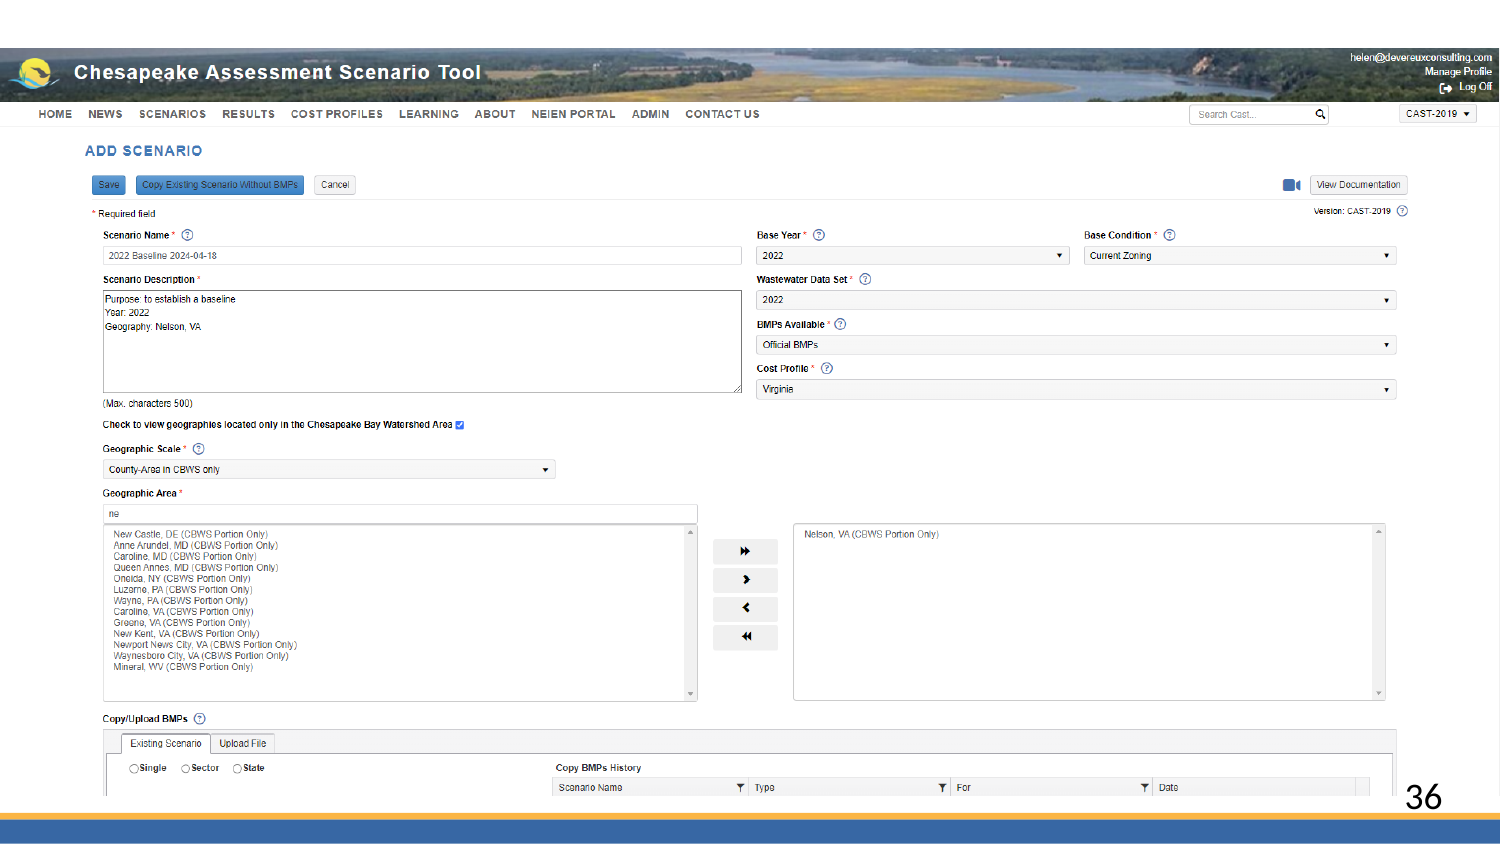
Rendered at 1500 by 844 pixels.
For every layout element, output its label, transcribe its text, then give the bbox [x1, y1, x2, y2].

picture [0, 48, 1500, 796]
text_box 36 [1389, 796, 1480, 830]
